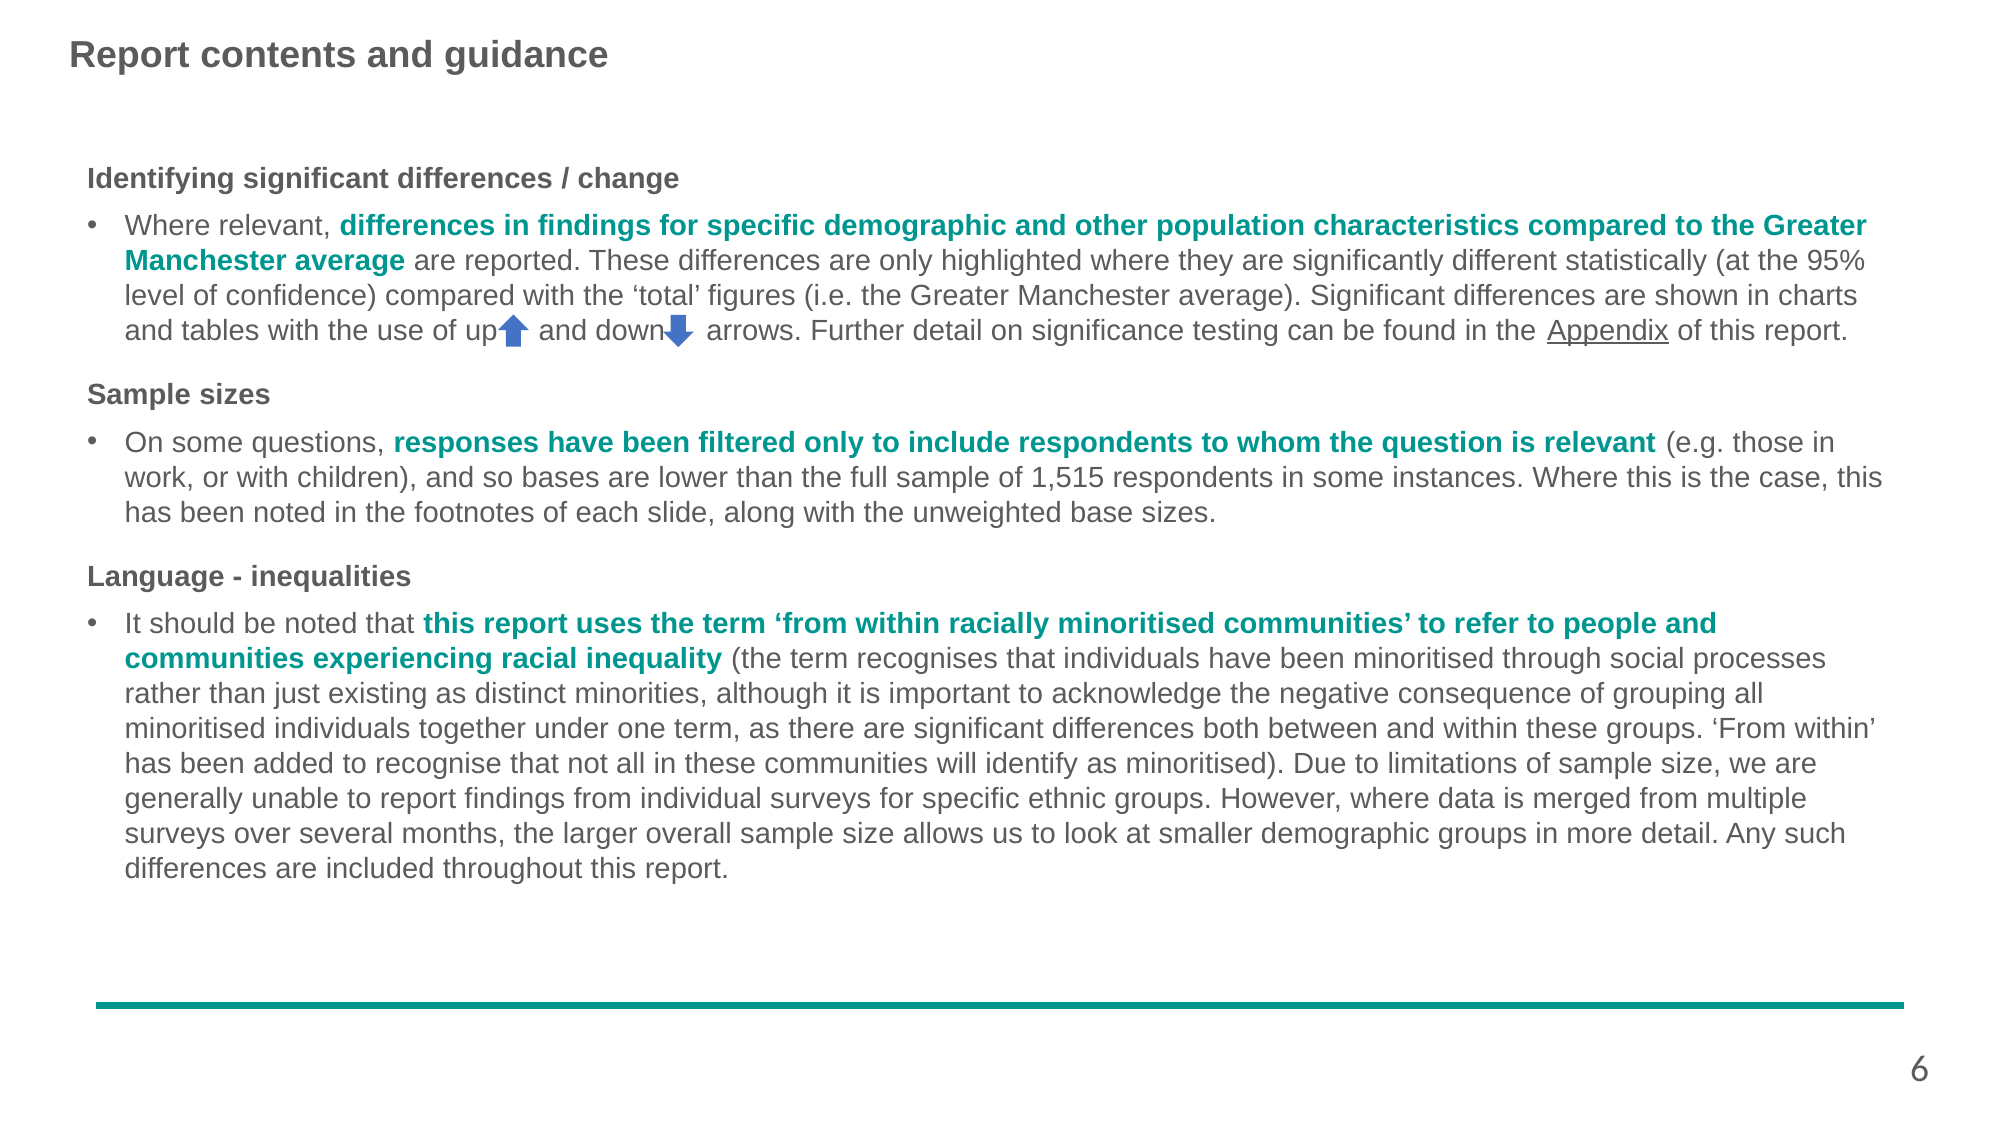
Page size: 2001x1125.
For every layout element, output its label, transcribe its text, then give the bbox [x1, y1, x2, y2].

text_box [662, 314, 694, 348]
text_box Identifying significant differences / change Where relevant, differences in findings for specific demographic and other population characteristics compared to the Greater Manchester average are reported. These differences are only highlighted where they are significantly different statistically (at the 95% level of confidence) compared with the ‘total’ figures (i.e. the Greater Manchester average). Significant differences are shown in charts and tables with the use of up and down arrows. Further detail on significance testing can be found in the Appendix of this report. Sample sizes On some questions, responses have been filtered only to include respondents to whom the question is relevant (e.g. those in work, or with children), and so bases are lower than the full sample of 1,515 respondents in some instances. Where this is the case, this has been noted in the footnotes of each slide, along with the unweighted base sizes. Language - inequalities It should be noted that this report uses the term ‘from within racially minoritised communities’ to refer to people and communities experiencing racial inequality (the term recognises that individuals have been minoritised through social processes rather than just existing as distinct minorities, although it is important to acknowledge the negative consequence of grouping all minoritised individuals together under one term, as there are significant differences both between and within these groups. ‘From within’ has been added to recognise that not all in these communities will identify as minoritised). Due to limitations of sample size, we are generally unable to report findings from individual surveys for specific ethnic groups. However, where data is merged from multiple surveys over several months, the larger overall sample size allows us to look at smaller demographic groups in more detail. Any such differences are included throughout this report. [79, 151, 1904, 955]
text_box 6 [1895, 1036, 1975, 1098]
title Report contents and guidance [69, 30, 1921, 219]
text_box [497, 314, 529, 347]
